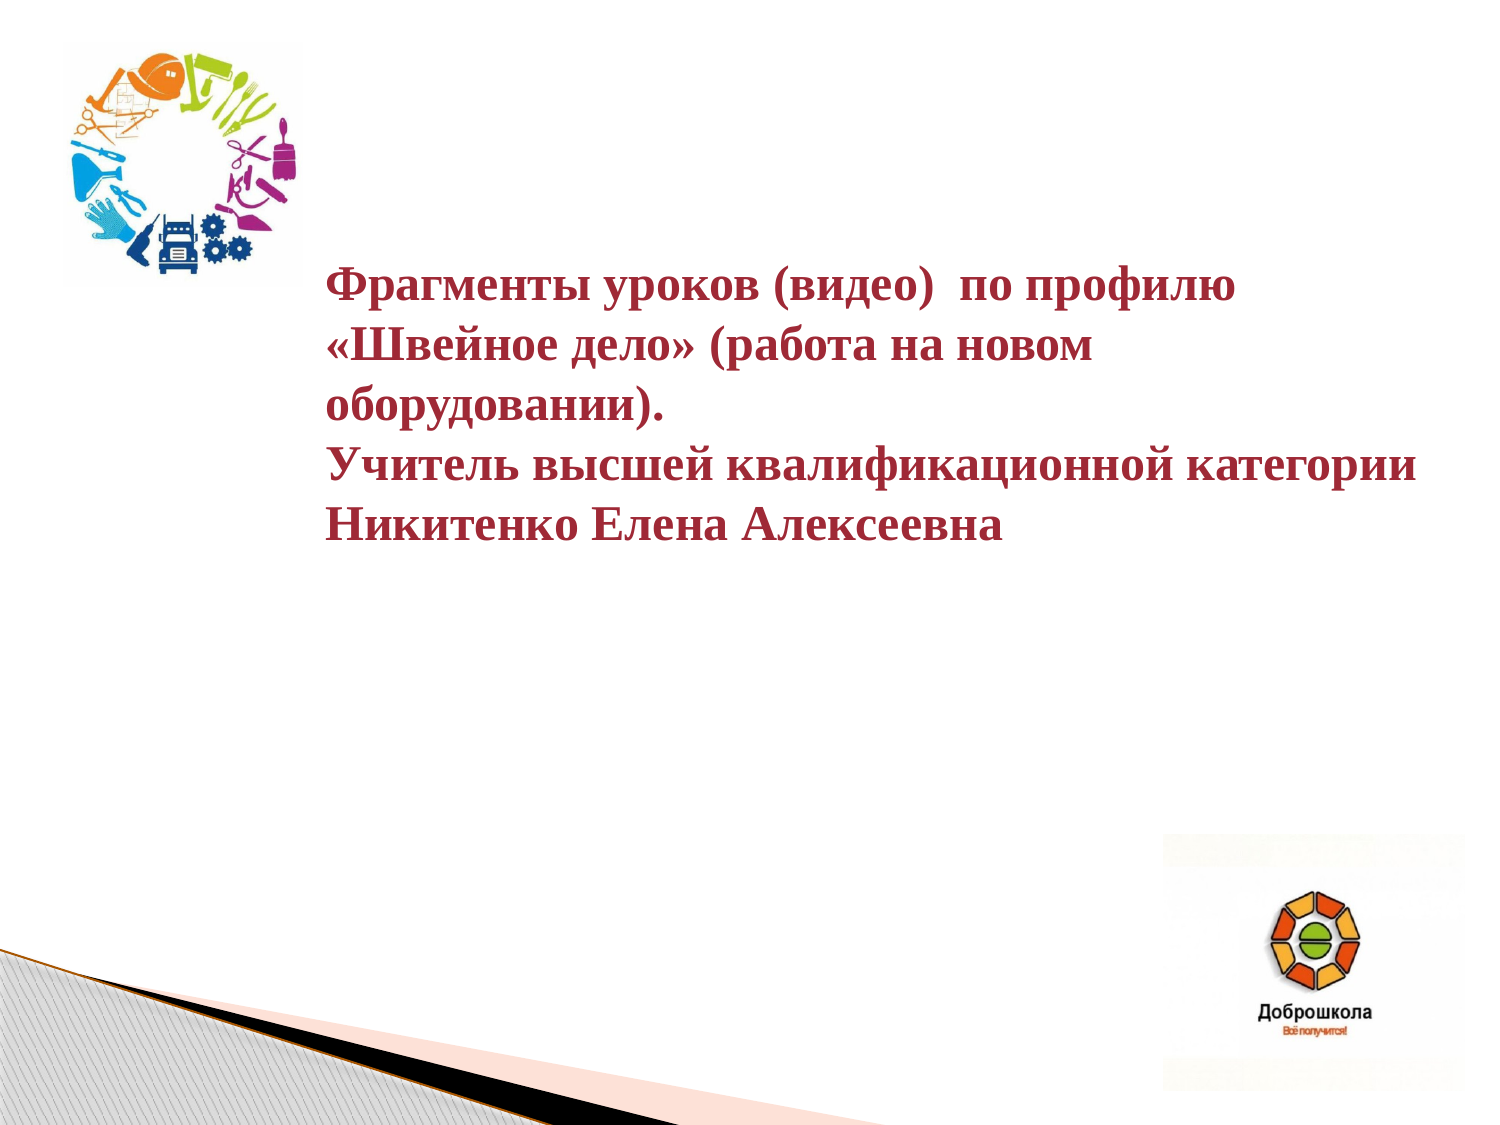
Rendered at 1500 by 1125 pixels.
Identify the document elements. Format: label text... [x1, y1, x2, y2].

picture [1163, 833, 1465, 1092]
picture [63, 42, 311, 287]
text_box Фрагменты уроков (видео) по профилю «Швейное дело» (работа на новом оборудовании). Учитель высшей квалификационной категории Никитенко Елена Алексеевна [310, 243, 1436, 619]
